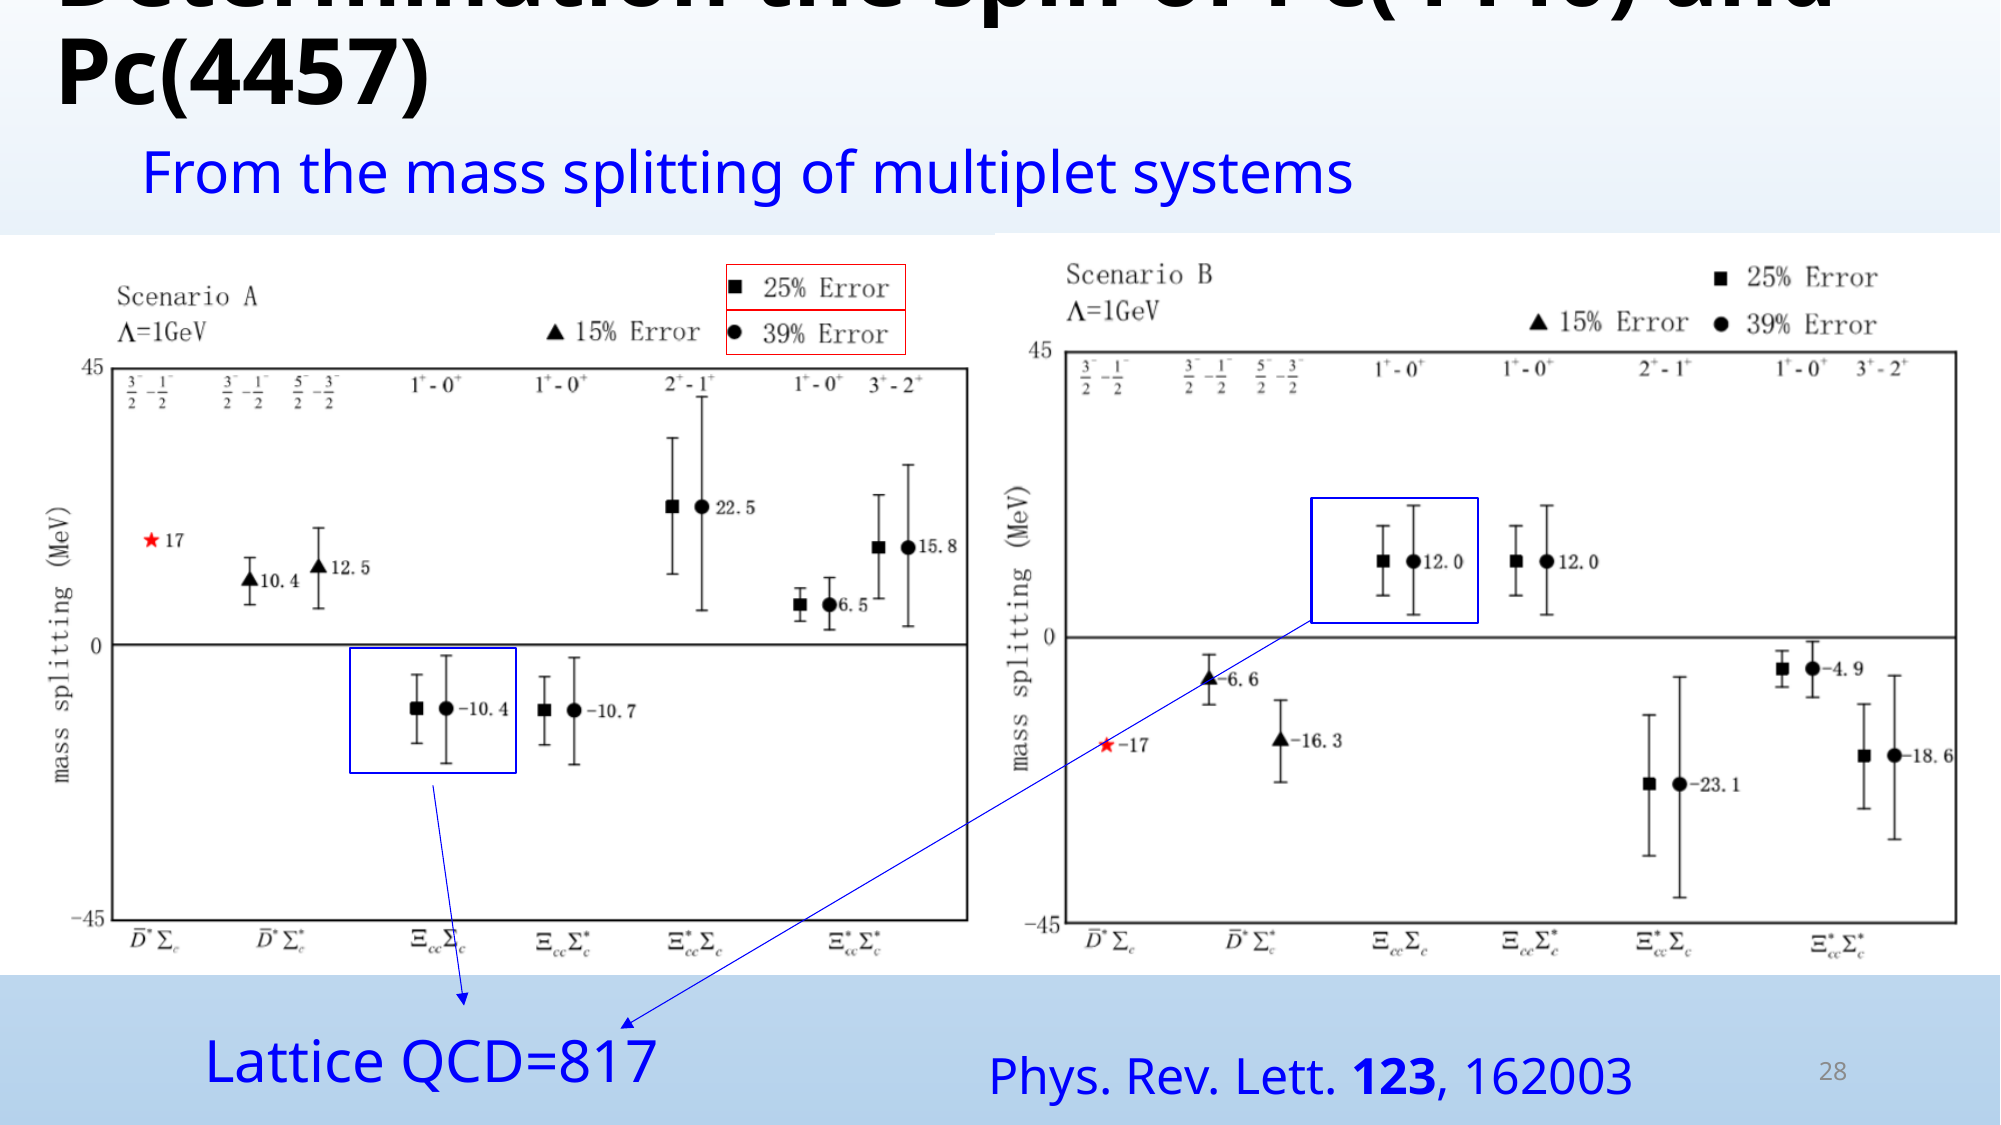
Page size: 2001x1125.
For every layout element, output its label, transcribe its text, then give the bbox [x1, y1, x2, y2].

text_box From the mass splitting of multiplet systems [126, 127, 1642, 213]
text_box Determination the spin of Pc(4440) and Pc(4457) [39, 17, 1951, 133]
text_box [620, 619, 1312, 1029]
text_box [432, 785, 464, 1006]
picture [0, 233, 2000, 975]
slide_number 28 [1412, 1042, 1863, 1103]
text_box Phys. Rev. Lett. 123, 162003 [974, 1036, 1649, 1112]
